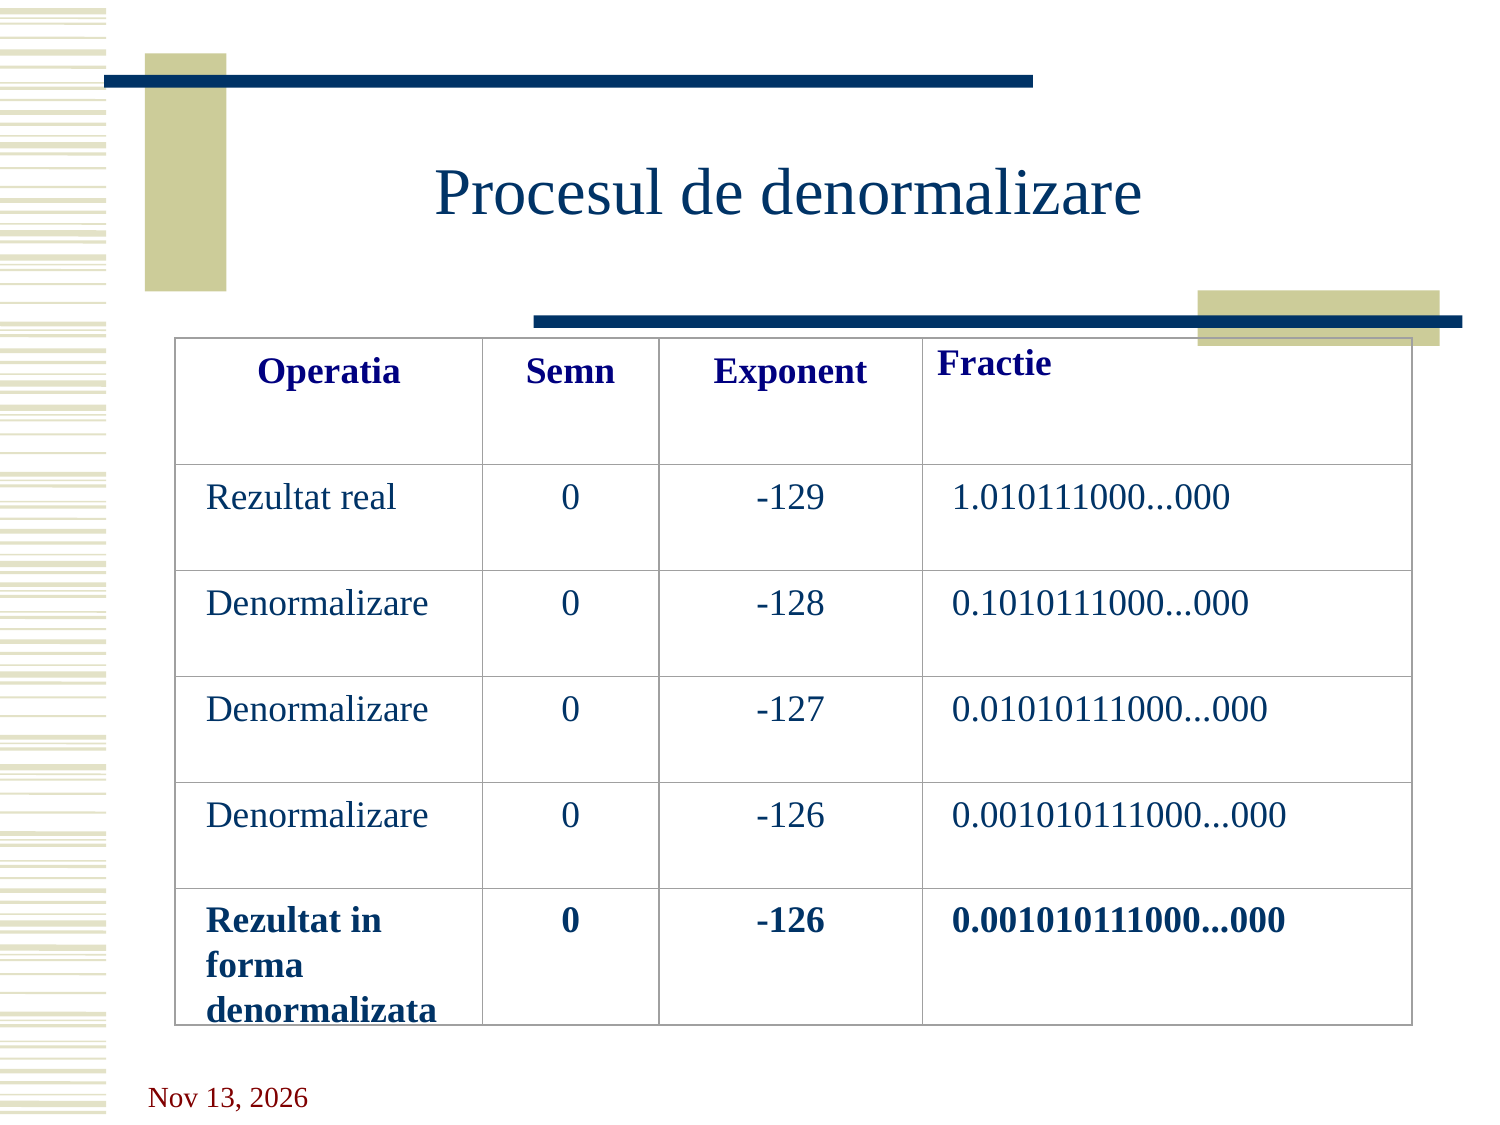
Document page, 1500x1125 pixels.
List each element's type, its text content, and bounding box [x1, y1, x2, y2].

title Procesul de denormalizare [143, 99, 1436, 288]
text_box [174, 337, 1413, 1026]
slide_number 11-Oct-23 [132, 1045, 446, 1121]
